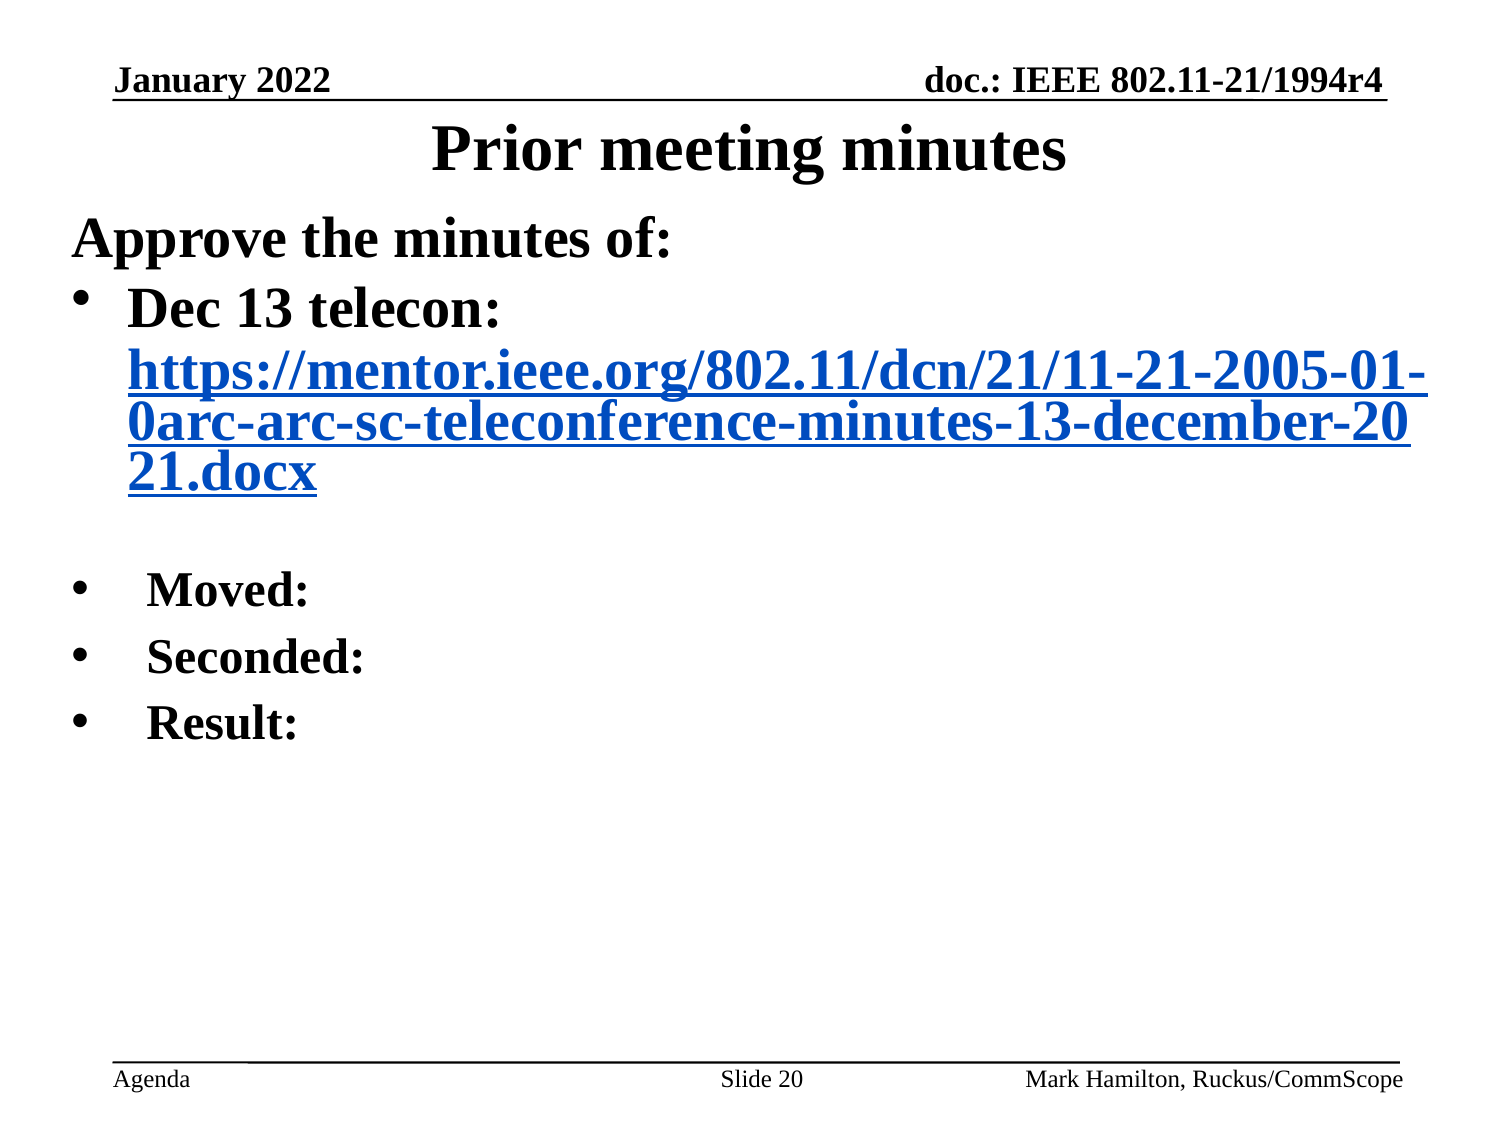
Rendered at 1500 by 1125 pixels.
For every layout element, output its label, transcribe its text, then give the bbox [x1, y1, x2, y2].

list Approve the minutes of: Dec 13 telecon: https://mentor.ieee.org/802.11/dcn/21/11-21-2005-01-0arc-arc-sc-teleconference-minutes-13-december-2021.docx Moved: Seconded: Result: [56, 200, 1444, 1063]
title Prior meeting minutes [112, 99, 1388, 188]
